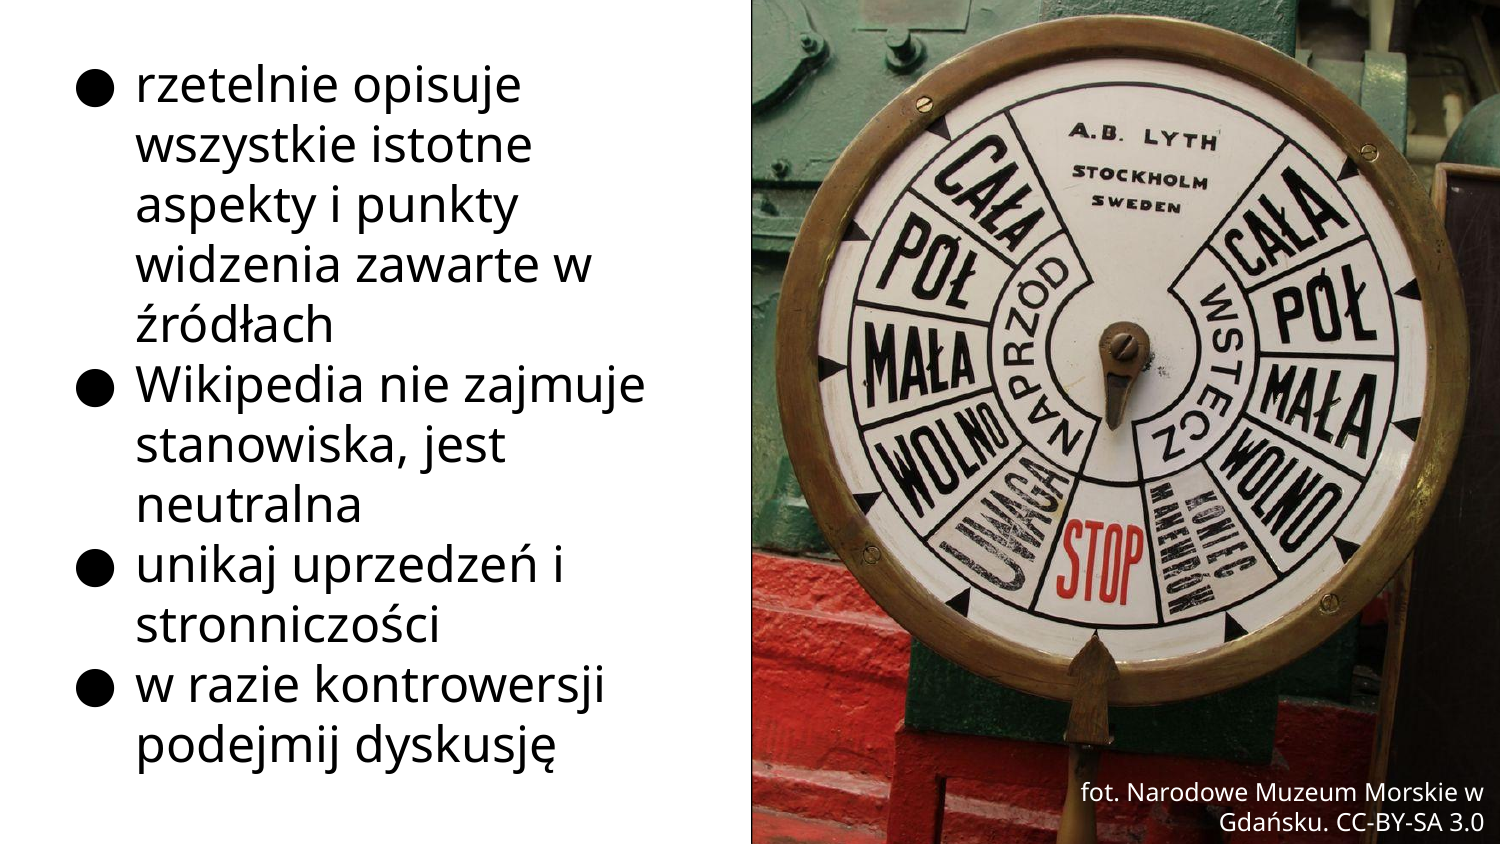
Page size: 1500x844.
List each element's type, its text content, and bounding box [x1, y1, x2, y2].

picture [752, 0, 1500, 844]
title rzetelnie opisuje wszystkie istotne aspekty i punkty widzenia zawarte w źródłach Wikipedia nie zajmuje stanowiska, jest neutralna unikaj uprzedzeń i stronniczości w razie kontrowersji podejmij dyskusję [45, 37, 701, 199]
